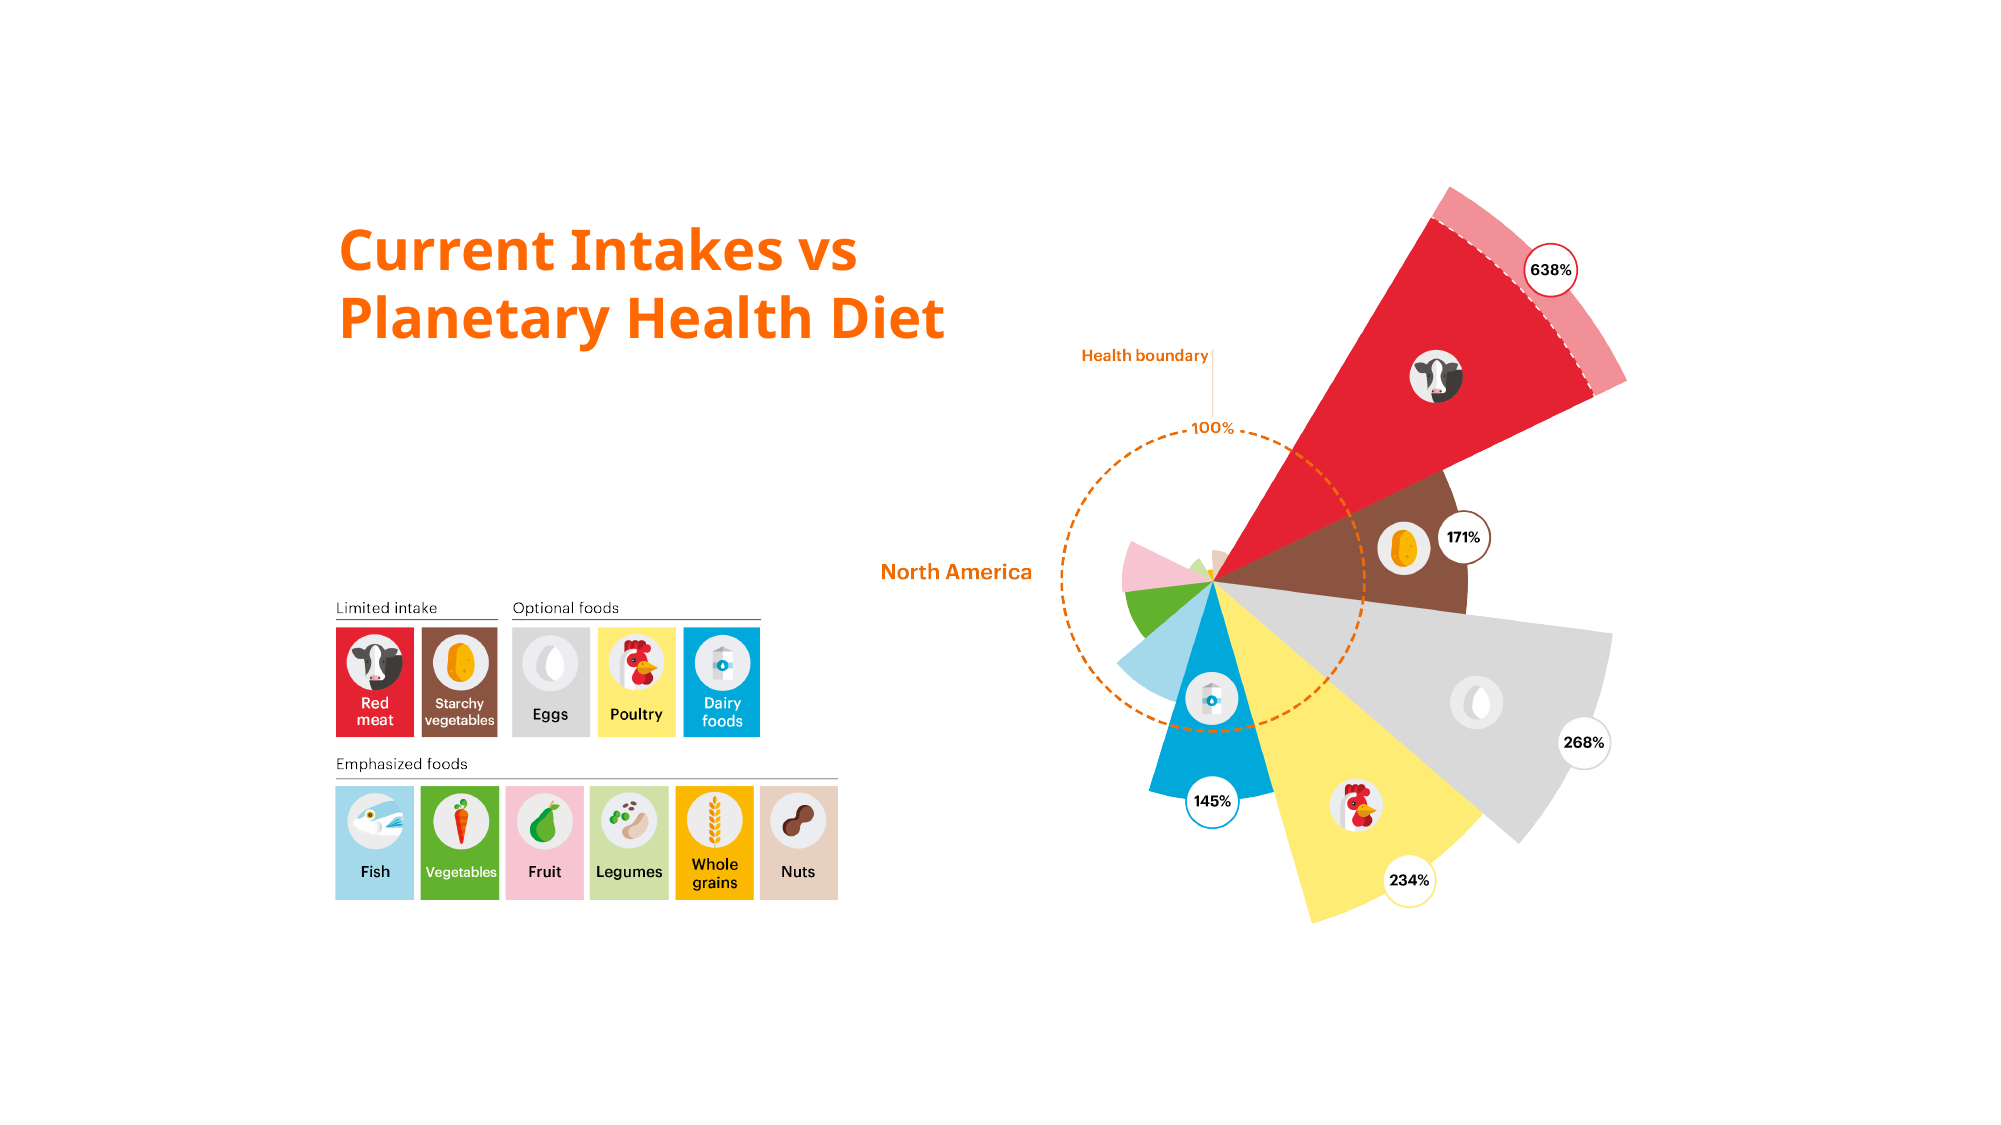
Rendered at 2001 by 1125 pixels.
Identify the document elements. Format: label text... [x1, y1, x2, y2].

title Current Intakes vs Planetary Health Diet [323, 214, 826, 351]
picture [335, 175, 1846, 950]
